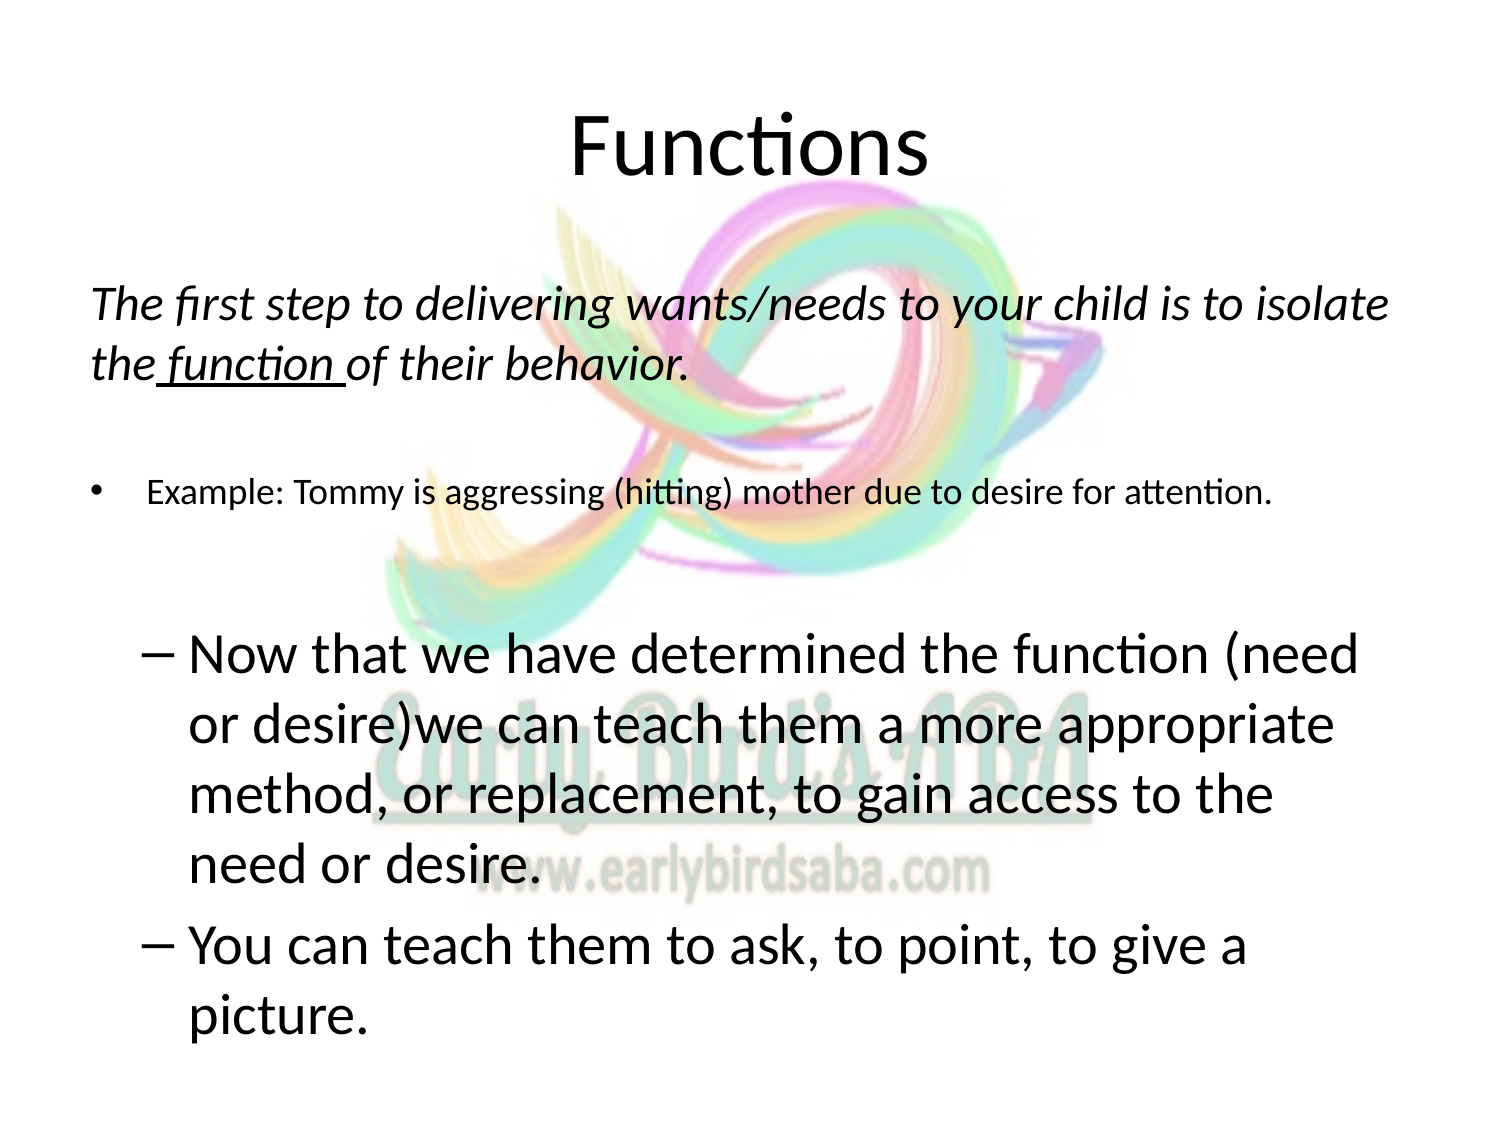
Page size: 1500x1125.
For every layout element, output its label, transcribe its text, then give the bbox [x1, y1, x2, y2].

text_box Now that we have determined the function (need or desire)we can teach them a more appropriate method, or replacement, to gain access to the need or desire. You can teach them to ask, to point, to give a picture. [51, 607, 1402, 1125]
list The first step to delivering wants/needs to your child is to isolate the function of their behavior. Example: Tommy is aggressing (hitting) mother due to desire for attention. [75, 262, 1425, 607]
title Functions [75, 45, 1425, 233]
